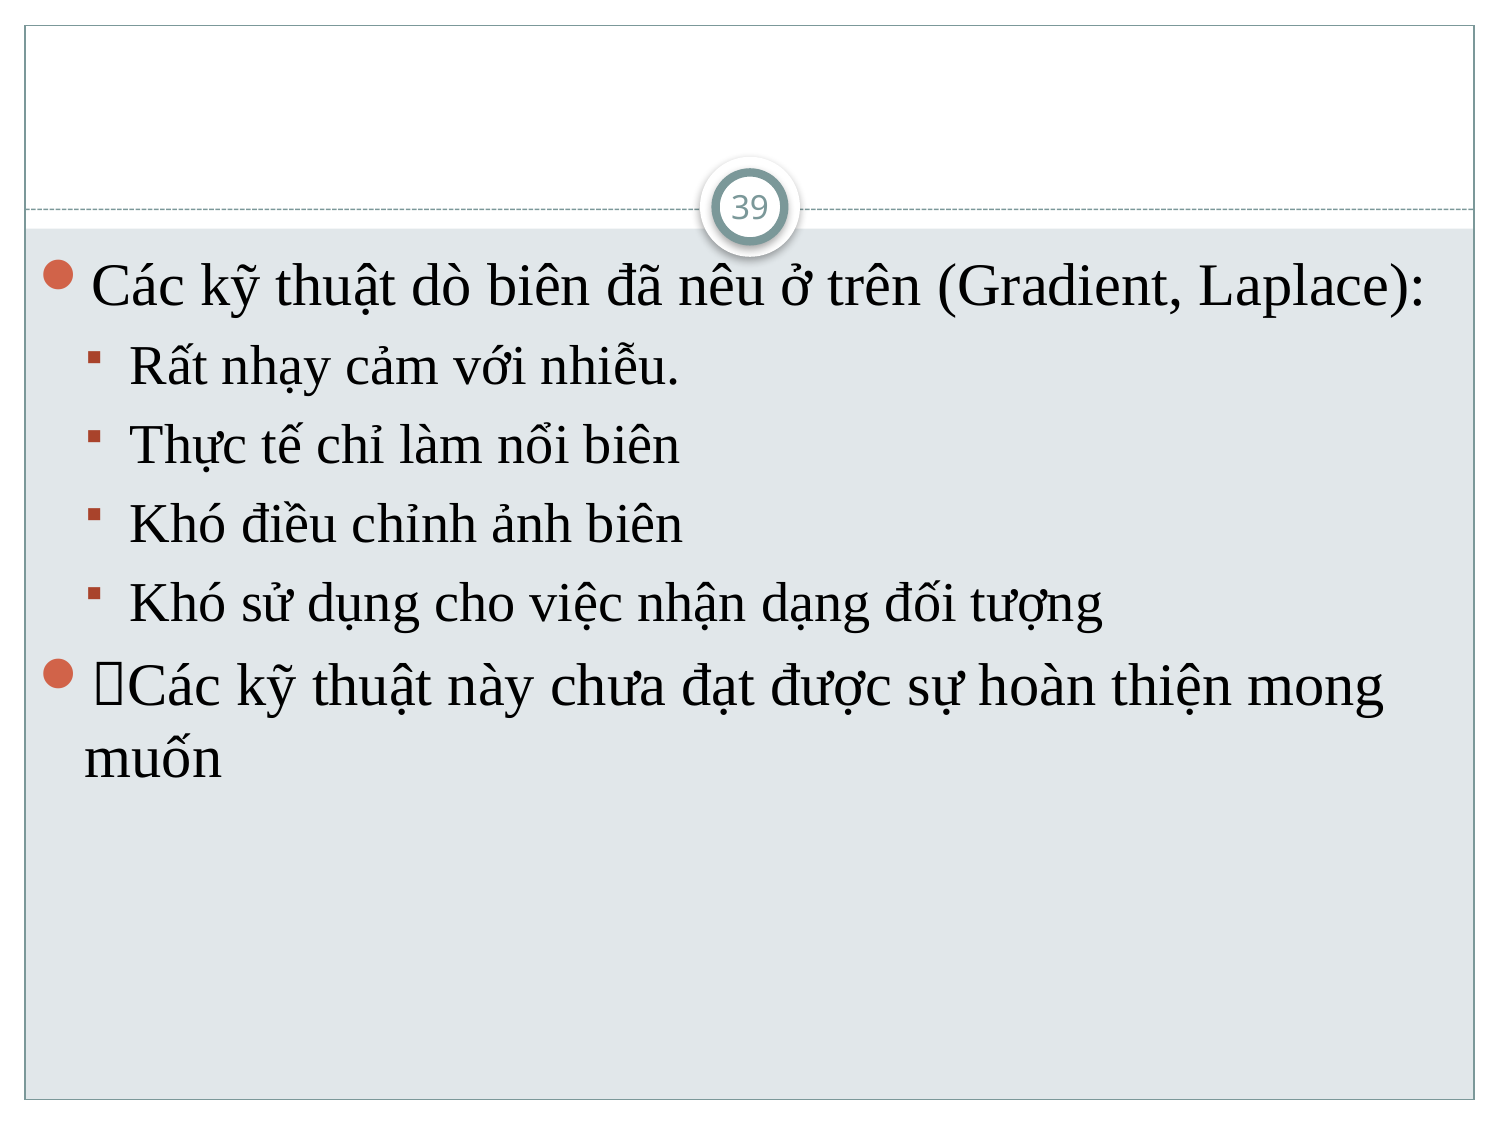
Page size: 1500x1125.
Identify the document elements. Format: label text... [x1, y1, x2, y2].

slide_number 39 [712, 172, 788, 246]
list Các kỹ thuật dò biên đã nêu ở trên (Gradient, Laplace): Rất nhạy cảm với nhiễu. Thực tế chỉ làm nổi biên Khó điều chỉnh ảnh biên Khó sử dụng cho việc nhận dạng đối tượng Các kỹ thuật này chưa đạt được sự hoàn thiện mong muốn [24, 237, 1475, 1100]
